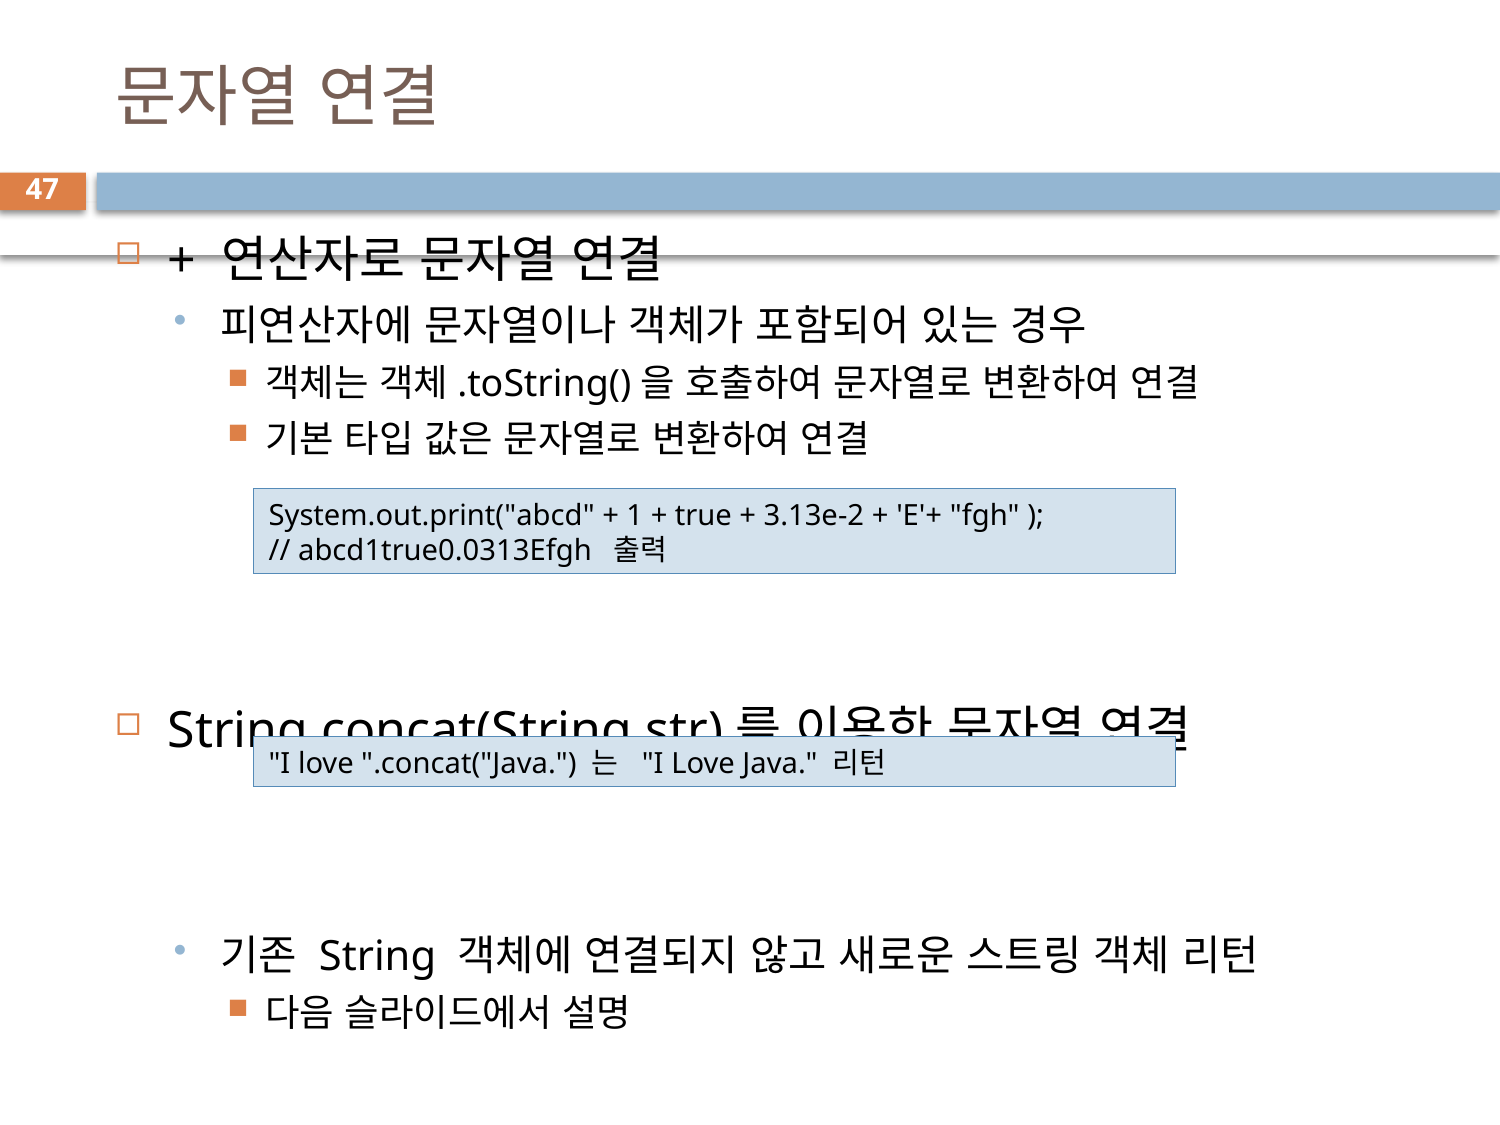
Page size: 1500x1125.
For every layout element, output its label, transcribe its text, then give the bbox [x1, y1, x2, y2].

slide_number 47 [0, 170, 87, 211]
title 문자열 연결 [100, 37, 1438, 149]
text_box "I love ".concat("Java.") 는 "I Love Java." 리턴 [253, 736, 1176, 787]
list + 연산자로 문자열 연결 피연산자에 문자열이나 객체가 포함되어 있는 경우 객체는 객체.toString()을 호출하여 문자열로 변환하여 연결 기본 타입 값은 문자열로 변환하여 연결 String concat(String str)를 이용한 문자열 연결 기존 String 객체에 연결되지 않고 새로운 스트링 객체 리턴 다음 슬라이드에서 설명 [100, 219, 1438, 1047]
text_box System.out.print("abcd" + 1 + true + 3.13e-2 + 'E'+ "fgh" ); // abcd1true0.0313Efgh 출력 [253, 488, 1176, 574]
